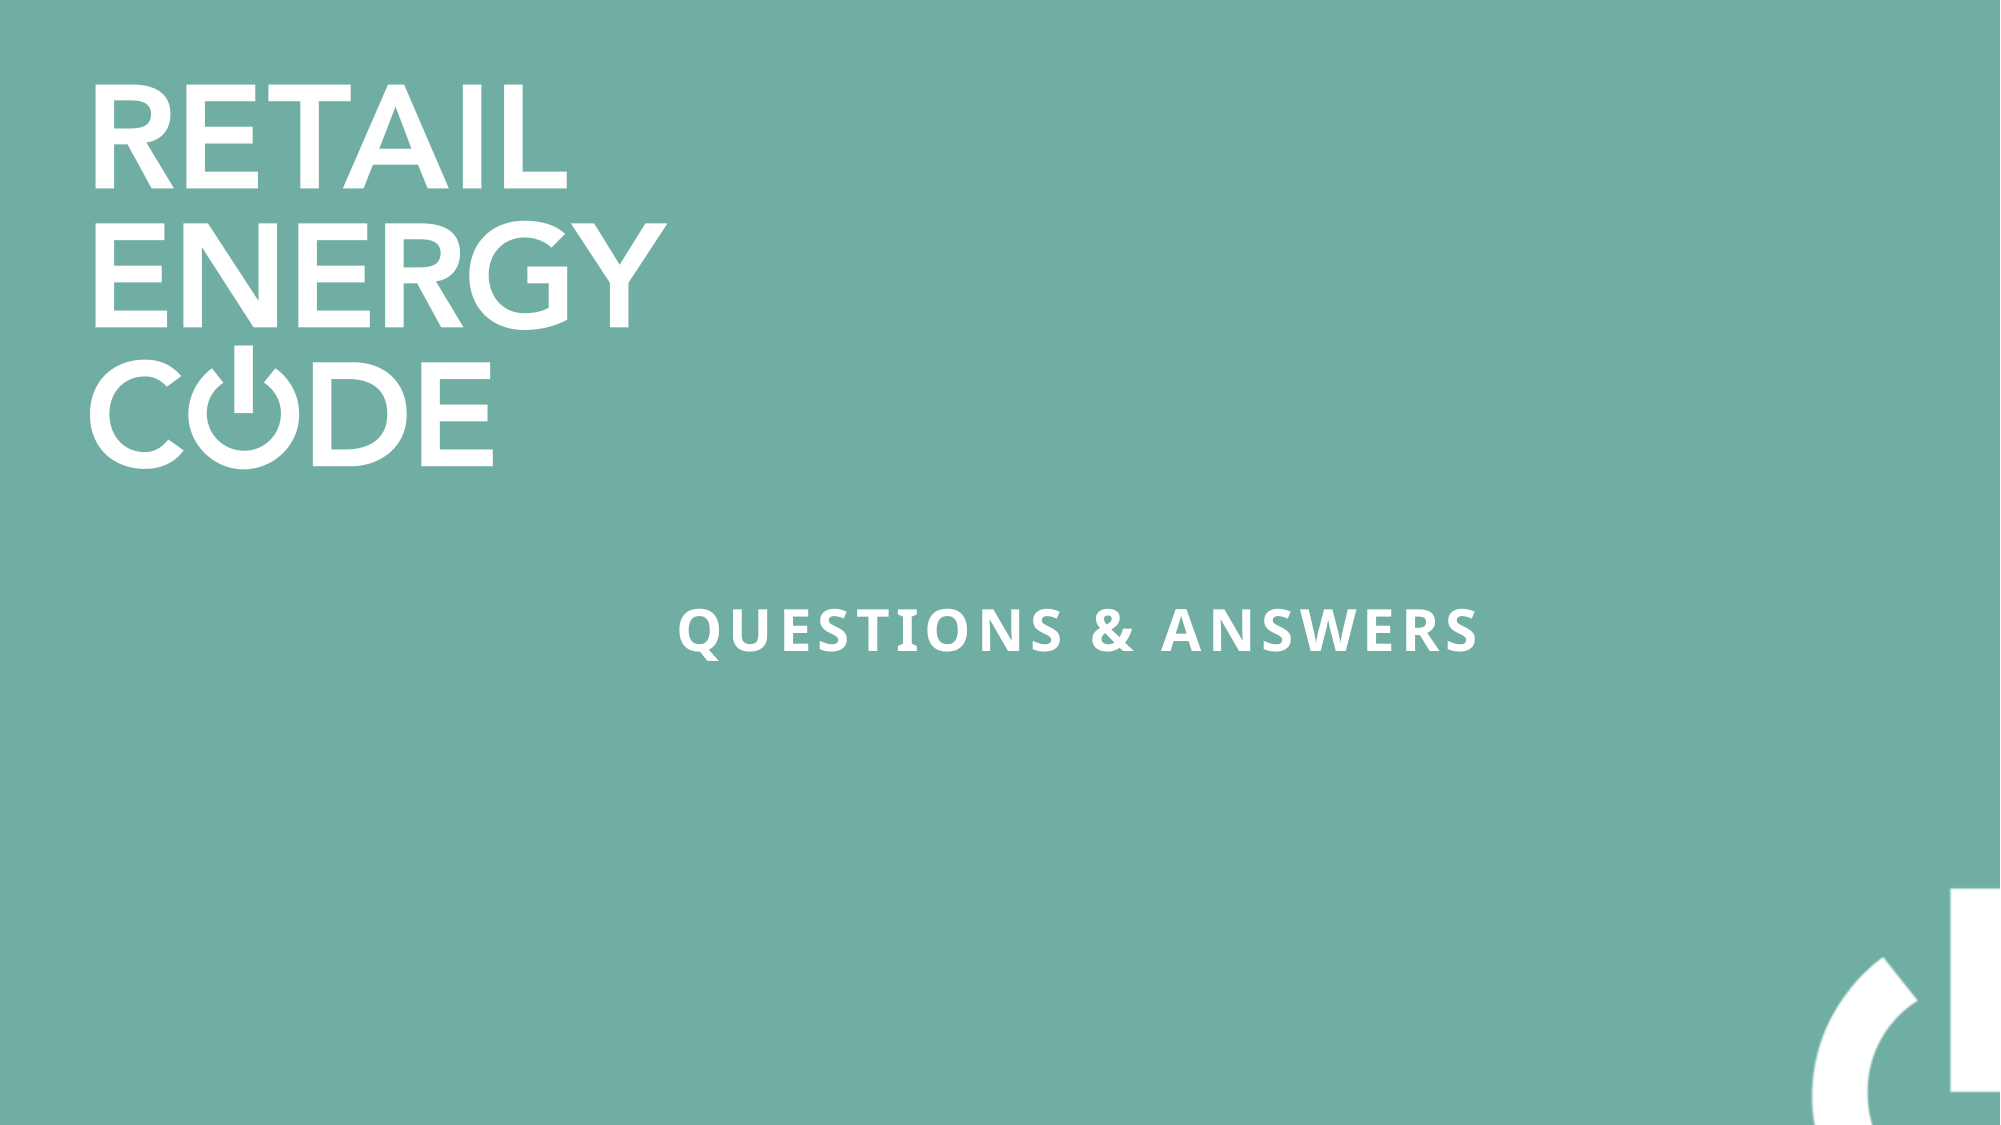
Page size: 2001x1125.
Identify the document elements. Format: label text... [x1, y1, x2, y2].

picture [1801, 859, 2000, 1125]
picture [82, 79, 673, 473]
title Questions & answers [661, 453, 1805, 672]
